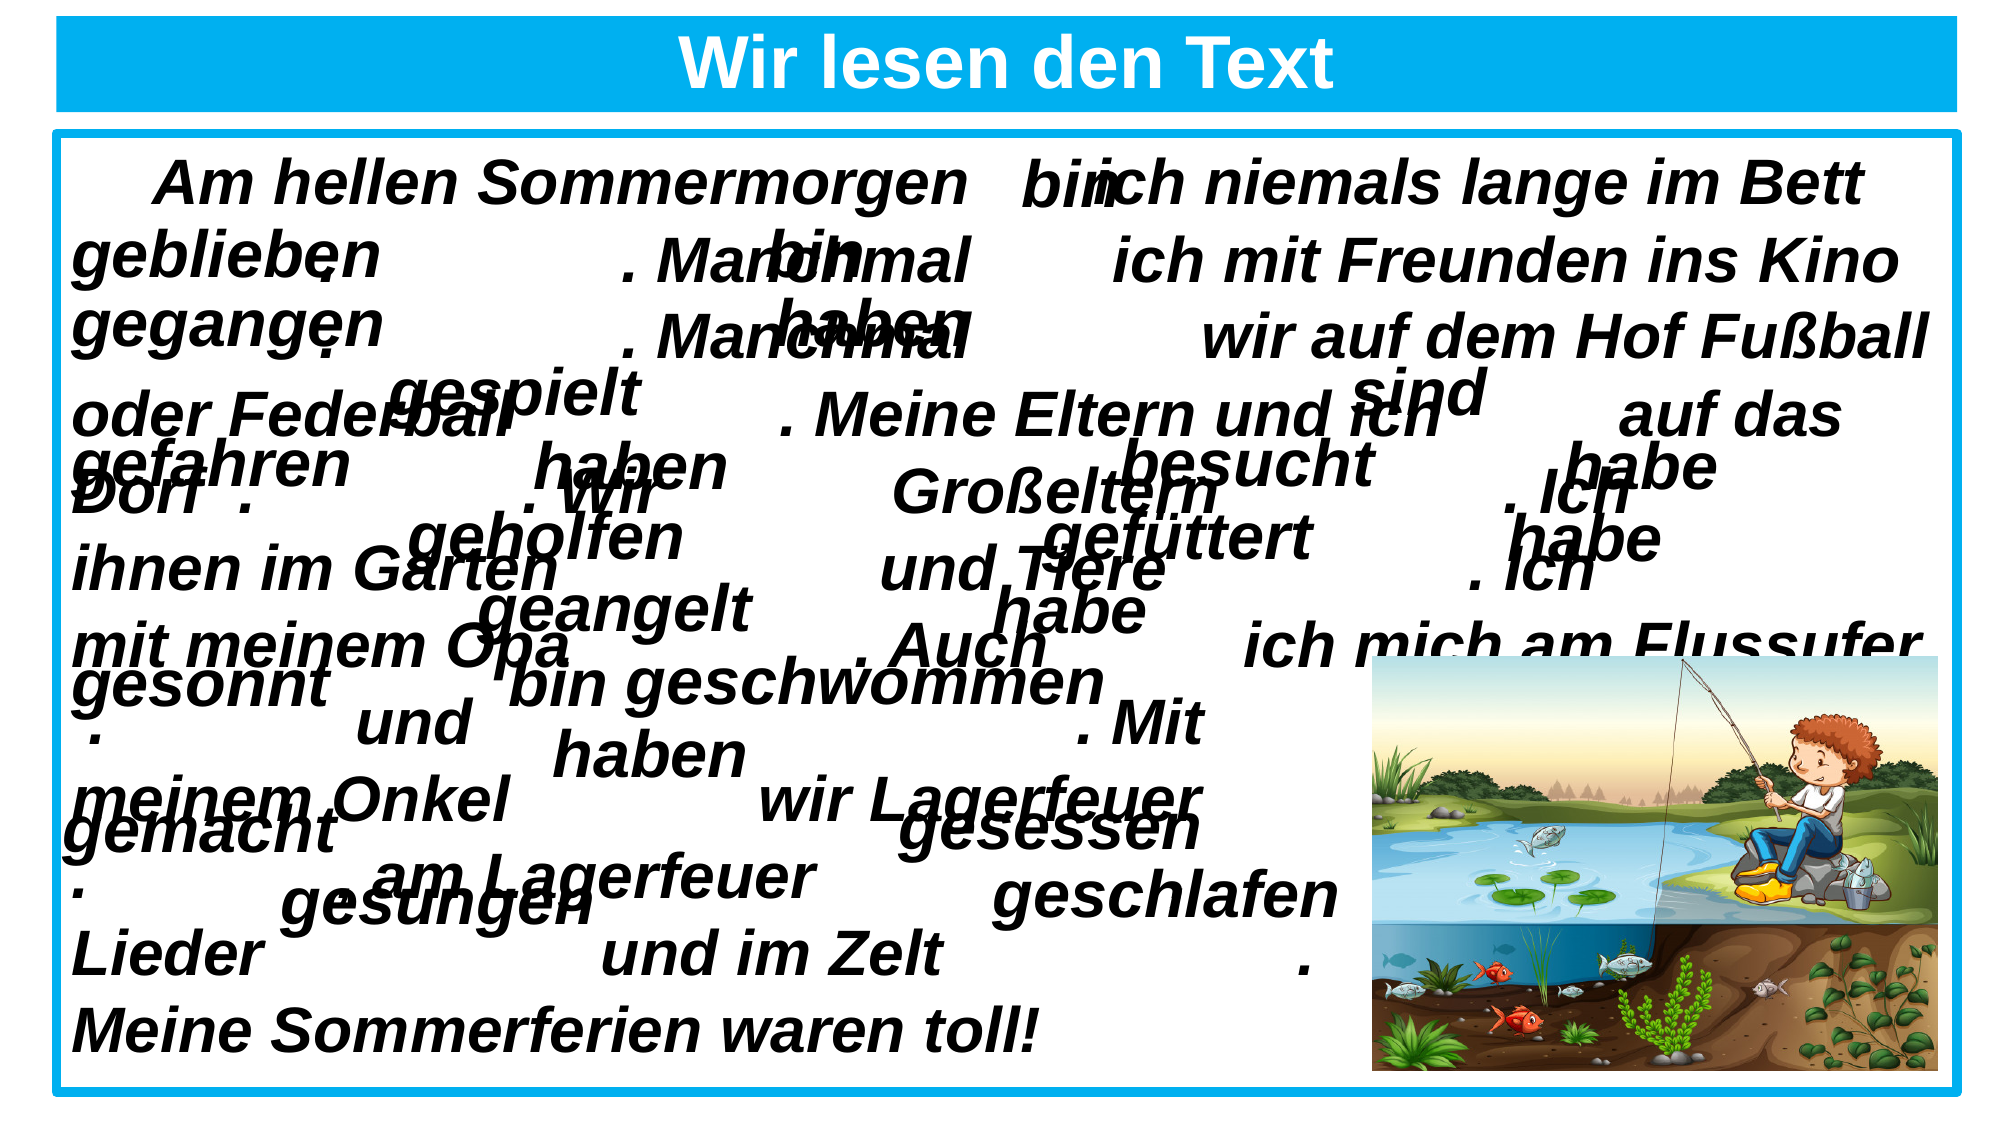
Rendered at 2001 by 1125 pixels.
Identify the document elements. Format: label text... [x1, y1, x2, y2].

text_box gemacht [48, 778, 393, 873]
text_box geangelt [462, 557, 808, 653]
text_box haben [518, 415, 752, 485]
title Wir lesen den Text [56, 16, 1958, 113]
text_box gesungen [265, 850, 611, 946]
text_box haben [759, 272, 993, 368]
text_box bin [493, 632, 633, 727]
text_box geblieben [56, 203, 571, 272]
text_box bin [750, 203, 889, 299]
text_box gesessen [884, 775, 1230, 871]
text_box gegangen [56, 272, 571, 368]
text_box gefahren [56, 412, 385, 507]
text_box geschwommen [610, 630, 1128, 726]
text_box sind [1336, 341, 1517, 437]
text_box gesonnt [56, 632, 402, 727]
text_box geschlafen [977, 843, 1359, 939]
subtitle Am hellen Sommermorgen ich niemals lange im Bett . . Manchmal ich mit Freunden ins Kino . . Manchmal wir auf dem Hof Fußball oder Federball . Meine Eltern und ich auf das Dorf . . Wir Großeltern . Ich ihnen im Garten und Tiere . Ich mit meinem Opa . Auch ich mich am Flussufer . und . Mit meinem Onkel wir Lagerfeuer . , am Lagerfeuer , Lieder und im Zelt . Meine Sommerferien waren toll! [56, 133, 1958, 1093]
text_box habe [1492, 487, 1726, 583]
text_box gespielt [374, 341, 672, 437]
text_box besucht [1104, 412, 1398, 507]
text_box habe [977, 559, 1211, 654]
text_box haben [537, 703, 771, 799]
text_box geholfen [392, 485, 754, 581]
text_box bin [1006, 133, 1145, 228]
text_box gefüttert [1027, 485, 1373, 581]
text_box habe [1548, 415, 1782, 510]
picture [1372, 656, 1938, 1072]
